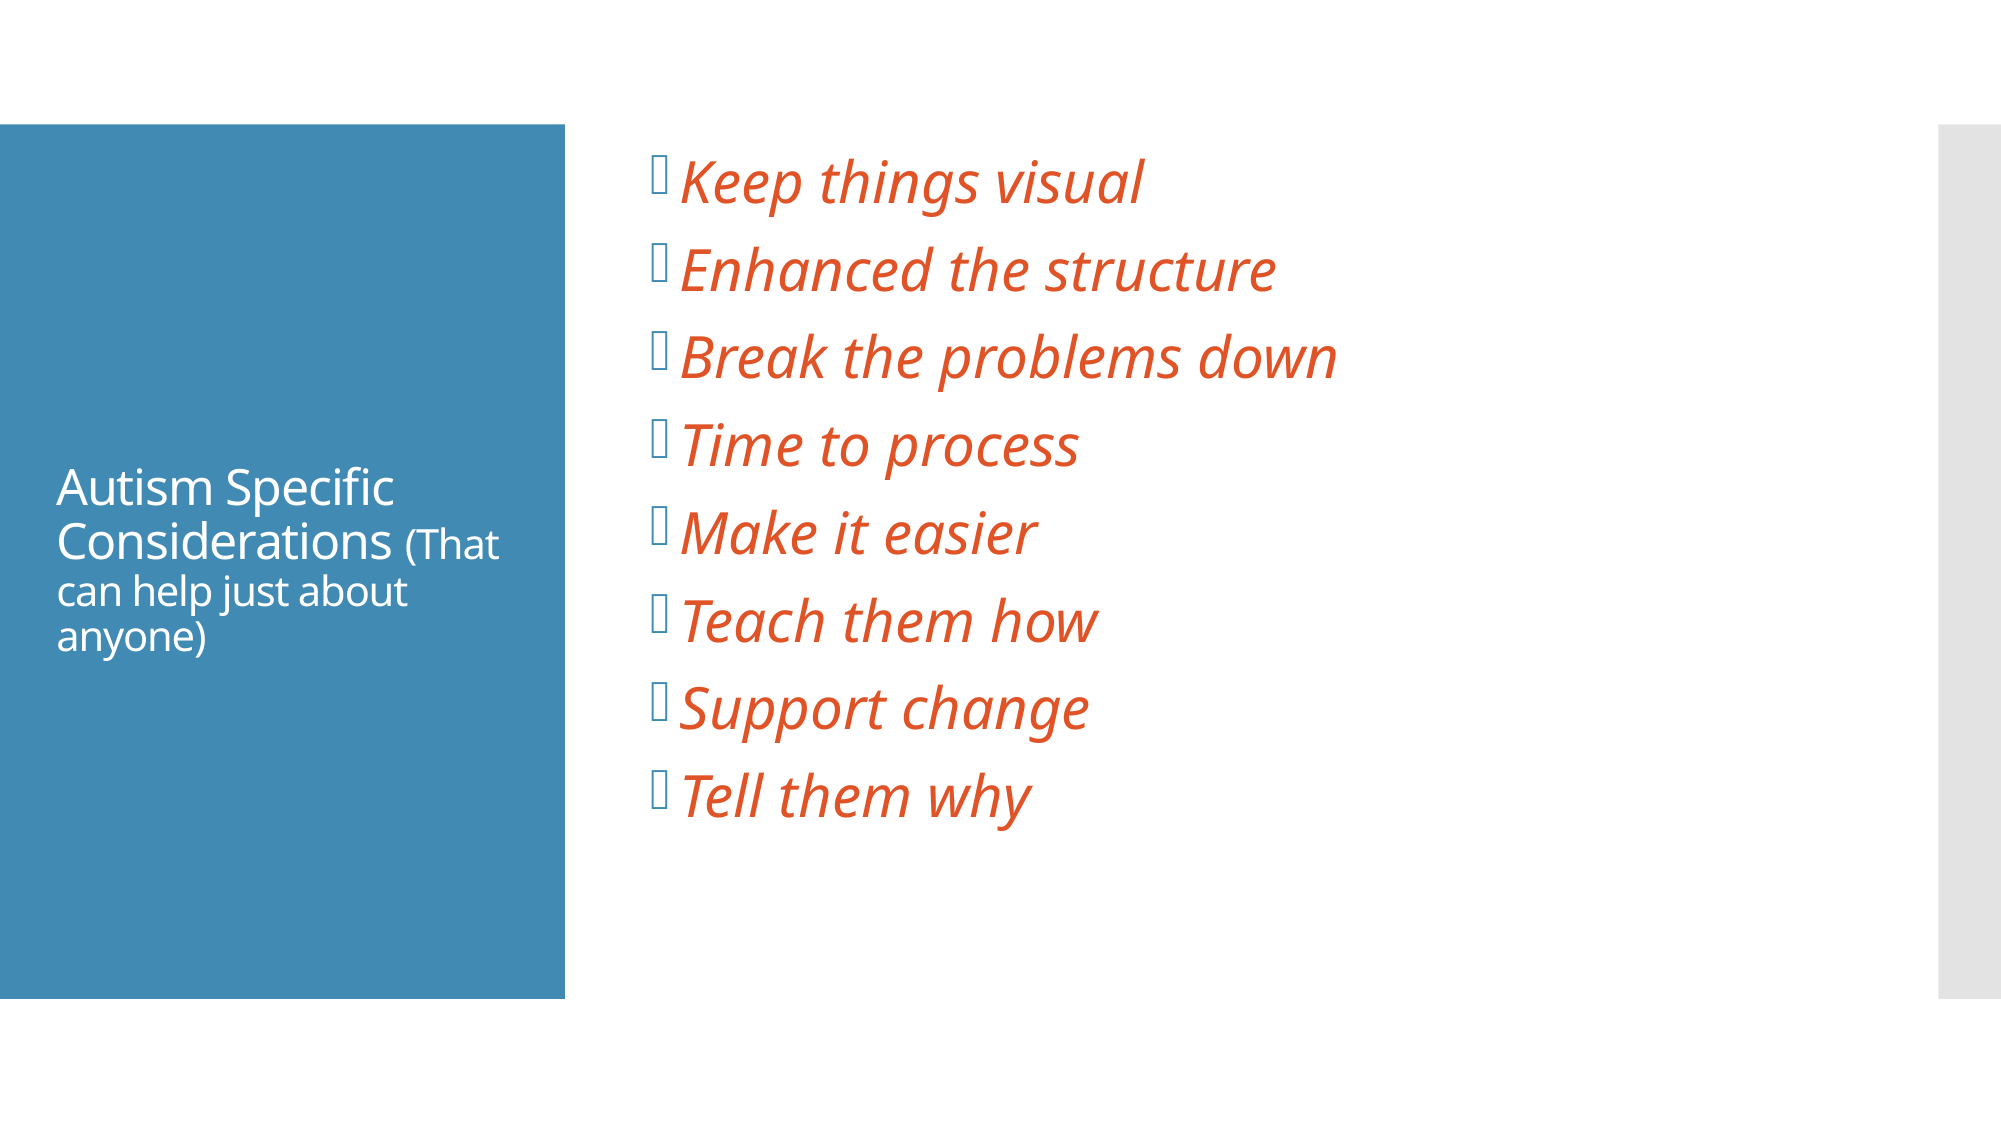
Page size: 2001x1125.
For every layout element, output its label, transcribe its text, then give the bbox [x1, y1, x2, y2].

title Autism Specific Considerations (That can help just about anyone) [41, 184, 525, 940]
list Keep things visual Enhanced the structure Break the problems down Time to process Make it easier Teach them how Support change Tell them why [634, 141, 1835, 982]
